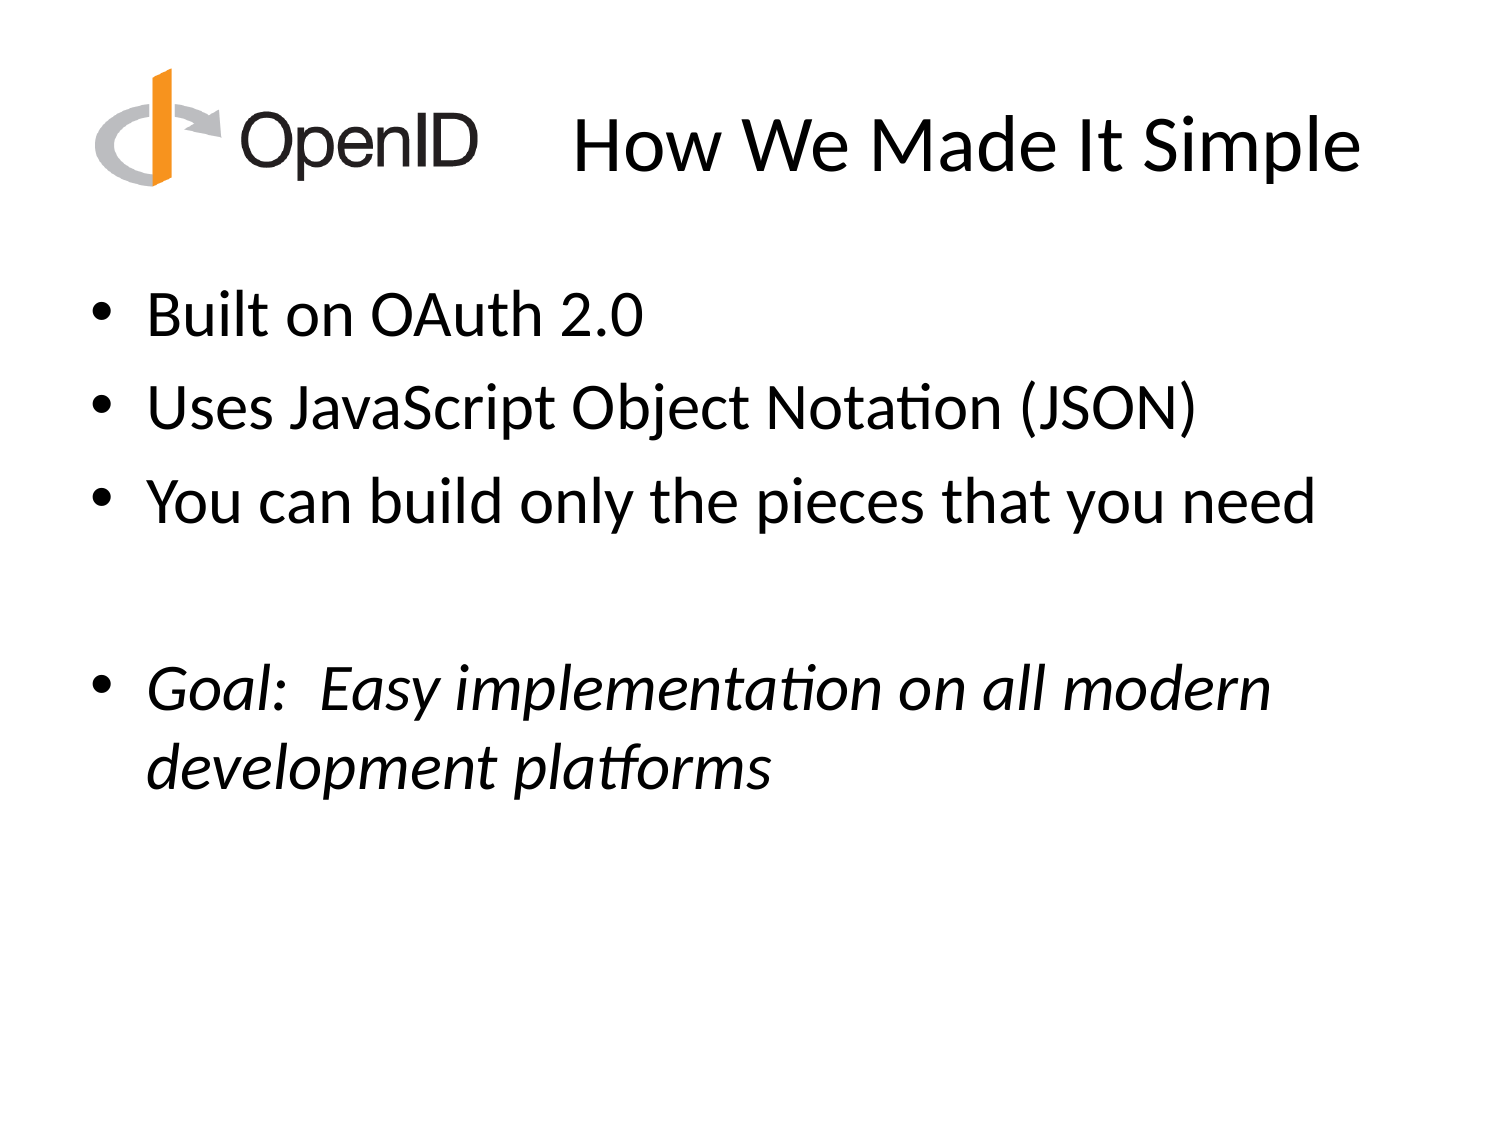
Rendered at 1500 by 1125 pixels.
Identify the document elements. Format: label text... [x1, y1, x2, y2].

list Built on OAuth 2.0 Uses JavaScript Object Notation (JSON) You can build only the pieces that you need Goal: Easy implementation on all modern development platforms [75, 262, 1425, 1005]
title How We Made It Simple [512, 45, 1425, 233]
picture [64, 44, 513, 225]
